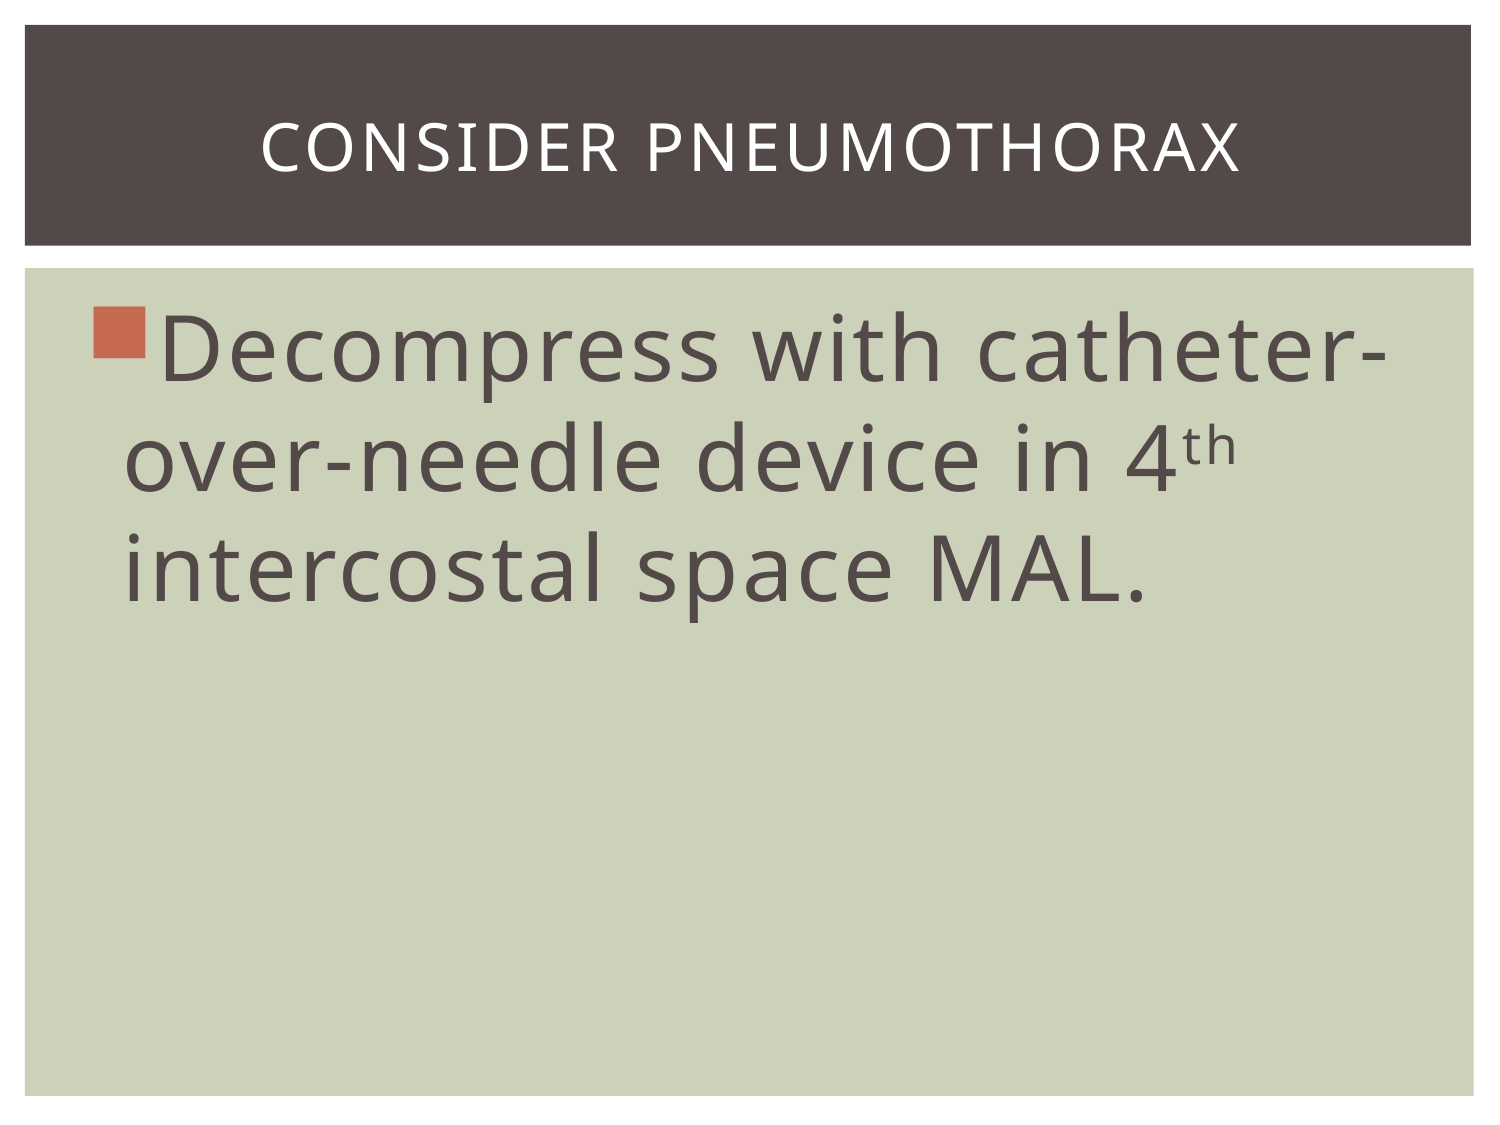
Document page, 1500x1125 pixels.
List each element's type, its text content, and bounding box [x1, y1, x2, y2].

list Decompress with catheter-over-needle device in 4th intercostal space MAL. [62, 281, 1442, 1005]
title Consider pneumothorax [62, 58, 1438, 232]
